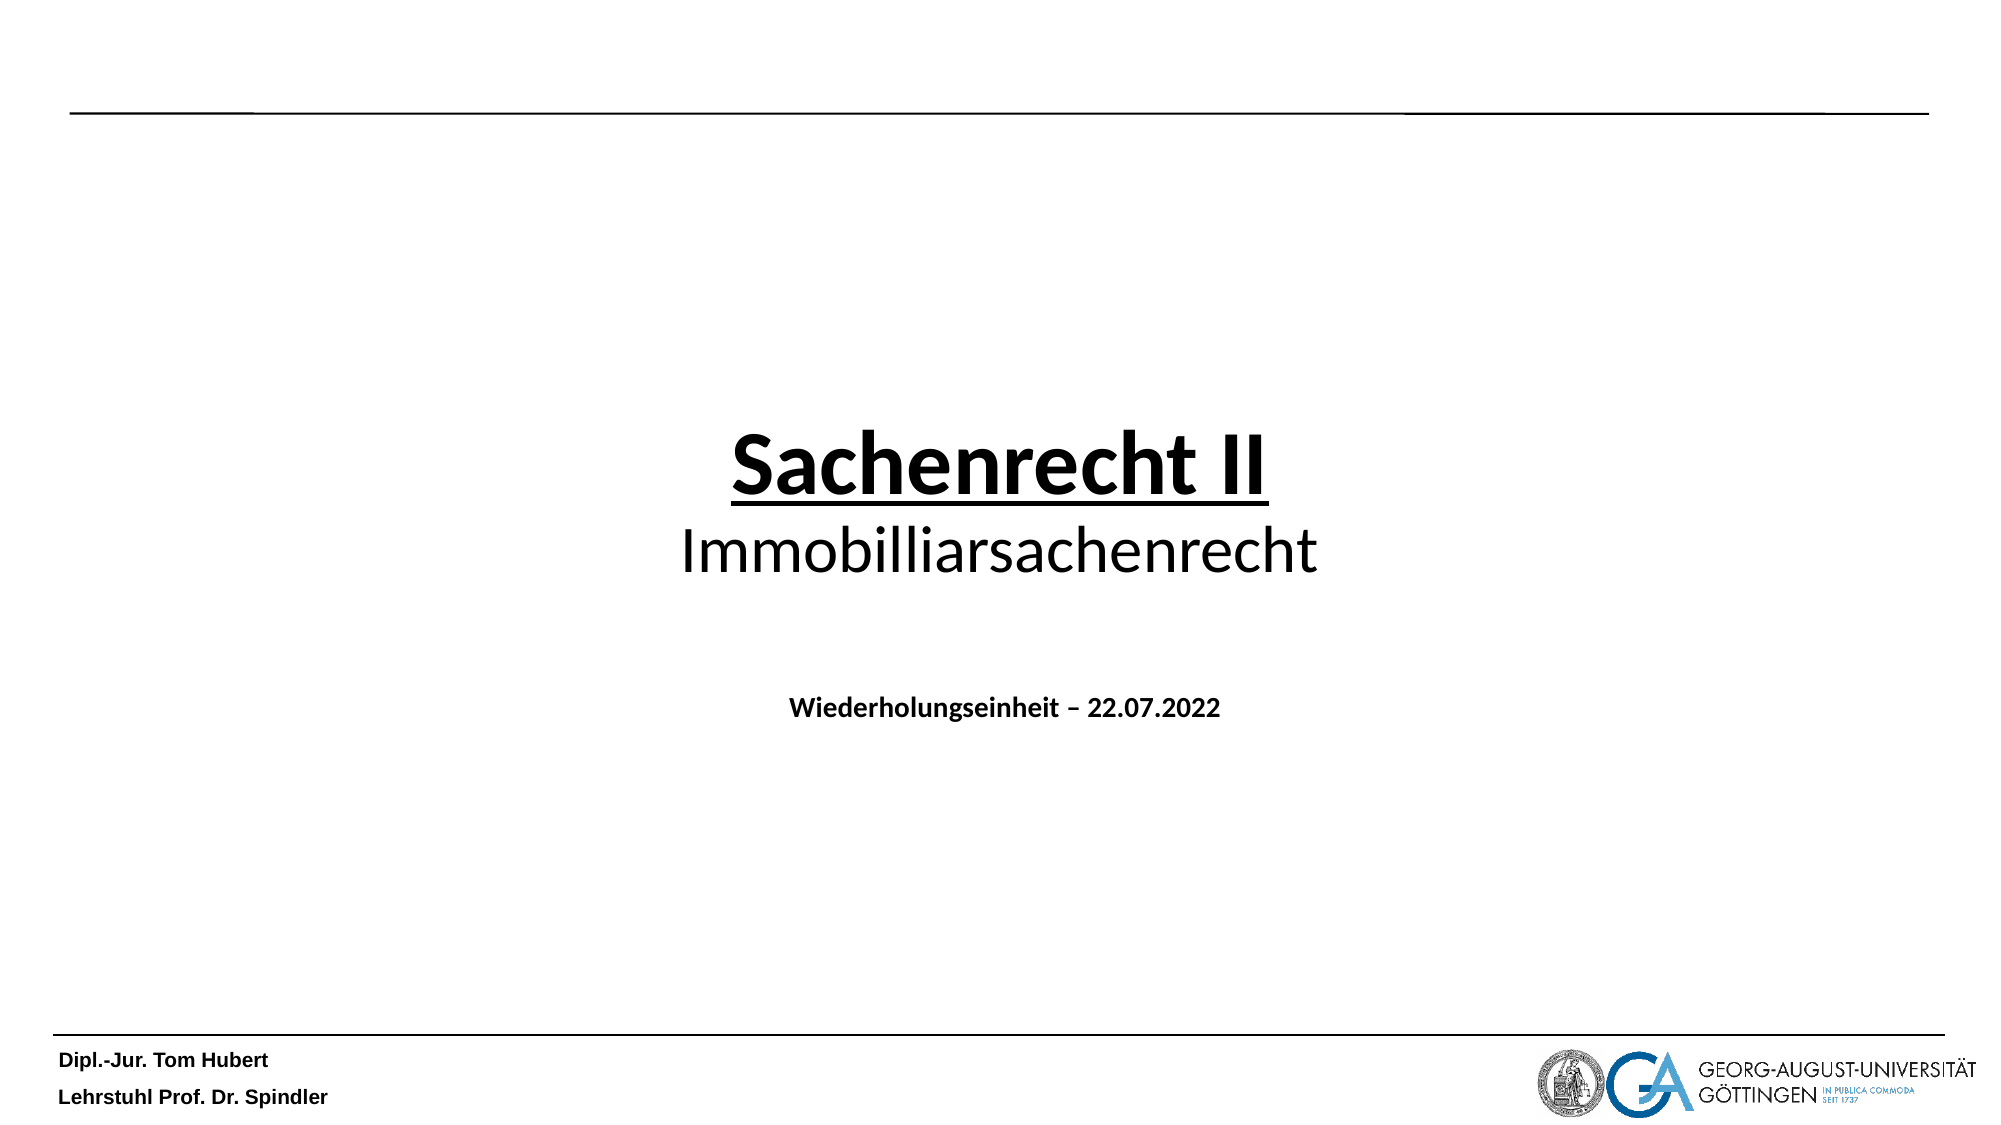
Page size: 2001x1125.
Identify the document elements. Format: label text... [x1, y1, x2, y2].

subtitle Wiederholungseinheit – 22.07.2022 [480, 680, 1531, 764]
title Sachenrecht II Immobilliarsachenrecht [150, 380, 1850, 622]
picture [1536, 1048, 1976, 1119]
